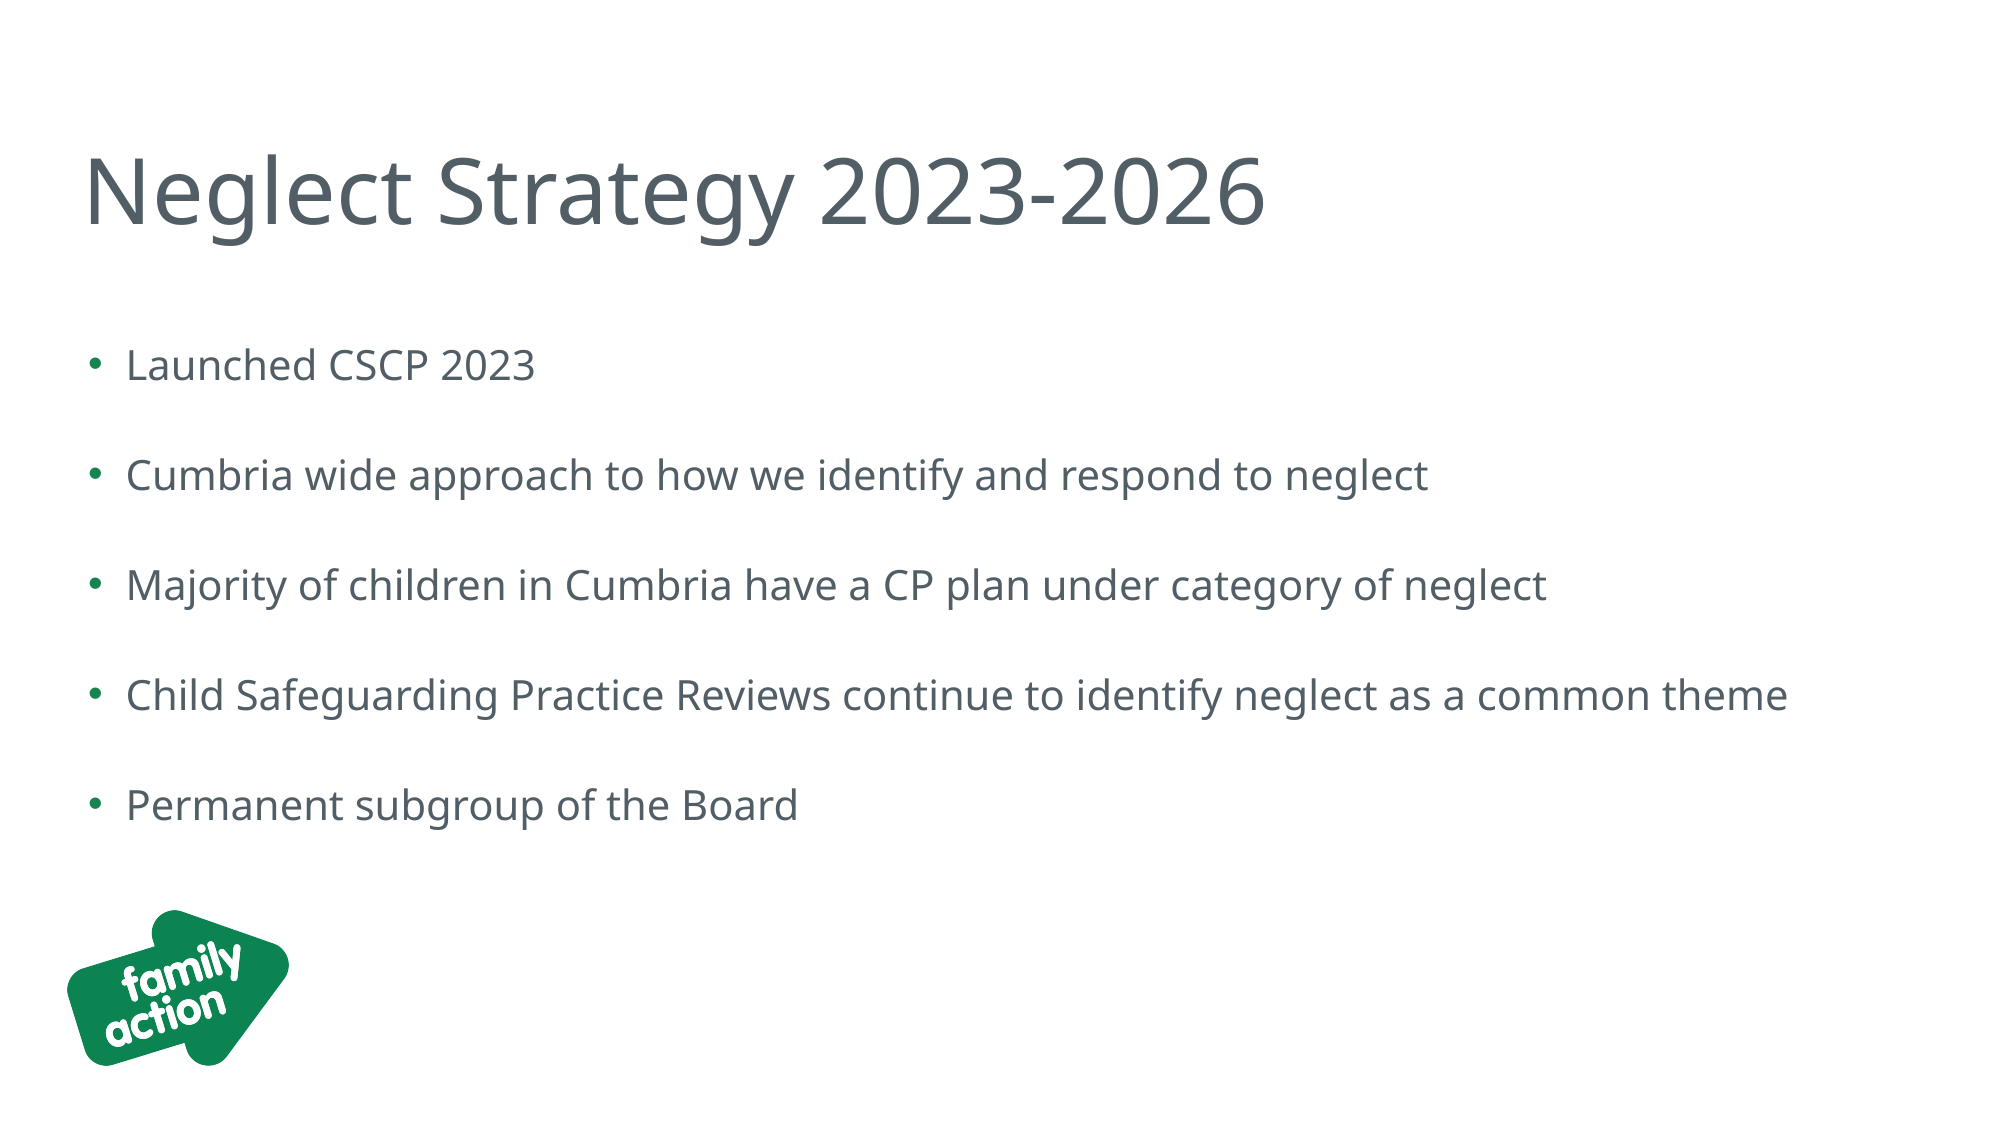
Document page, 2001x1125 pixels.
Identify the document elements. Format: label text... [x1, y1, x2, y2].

picture [67, 910, 289, 1066]
title Neglect Strategy 2023-2026 [67, 68, 1922, 286]
list Launched CSCP 2023 Cumbria wide approach to how we identify and respond to neglect Majority of children in Cumbria have a CP plan under category of neglect Child Safeguarding Practice Reviews continue to identify neglect as a common theme Permanent subgroup of the Board [73, 326, 1927, 816]
